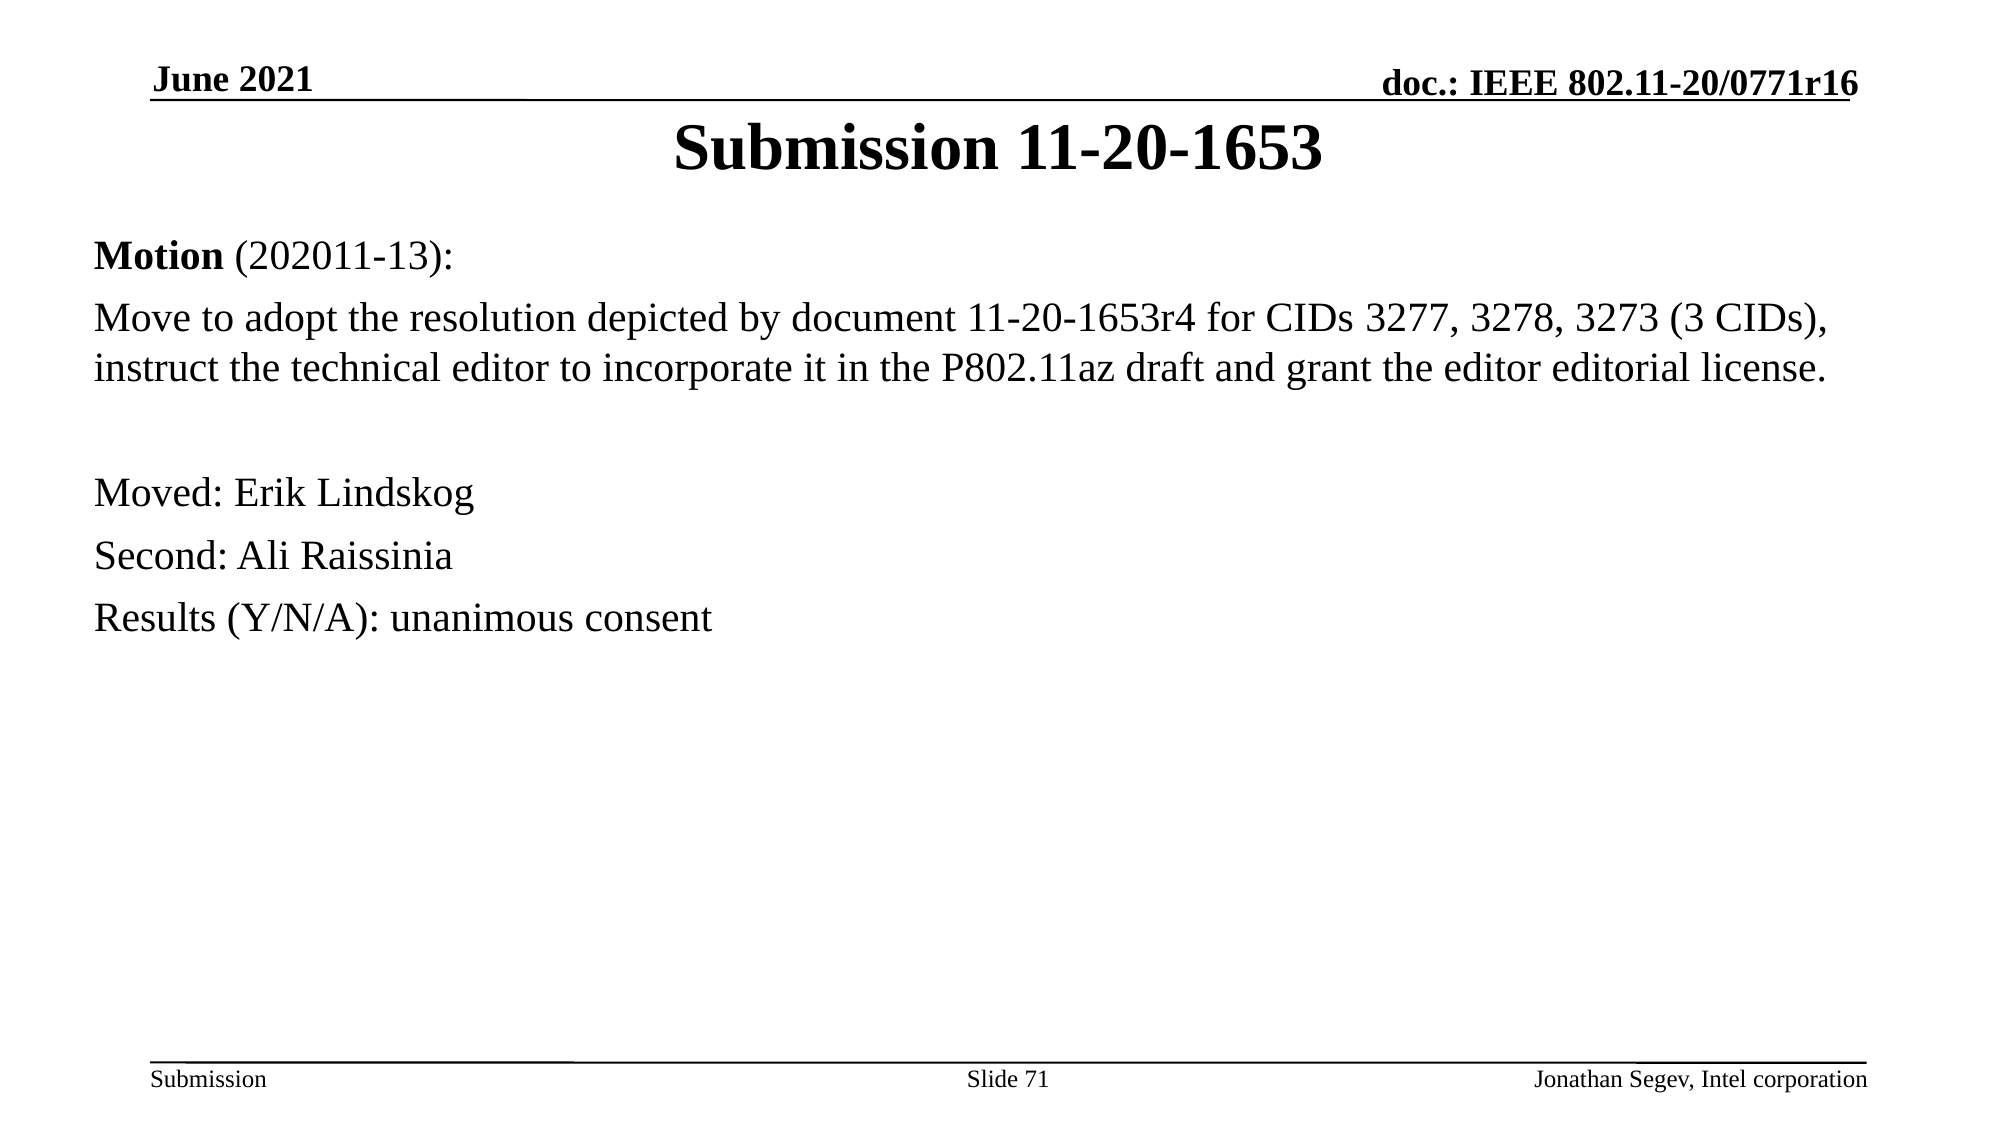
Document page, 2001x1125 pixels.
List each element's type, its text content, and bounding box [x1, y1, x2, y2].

slide_number Slide 71 [950, 1061, 1067, 1123]
footer Jonathan Segev, Intel corporation [1171, 1061, 1869, 1093]
title Submission 11-20-1653 [149, 112, 1850, 173]
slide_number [152, 54, 563, 100]
list Motion (202011-13): Move to adopt the resolution depicted by document 11-20-1653r4 for CIDs 3277, 3278, 3273 (3 CIDs), instruct the technical editor to incorporate it in the P802.11az draft and grant the editor editorial license. Moved: Erik Lindskog Second: Ali Raissinia Results (Y/N/A): unanimous consent [78, 219, 1922, 1000]
